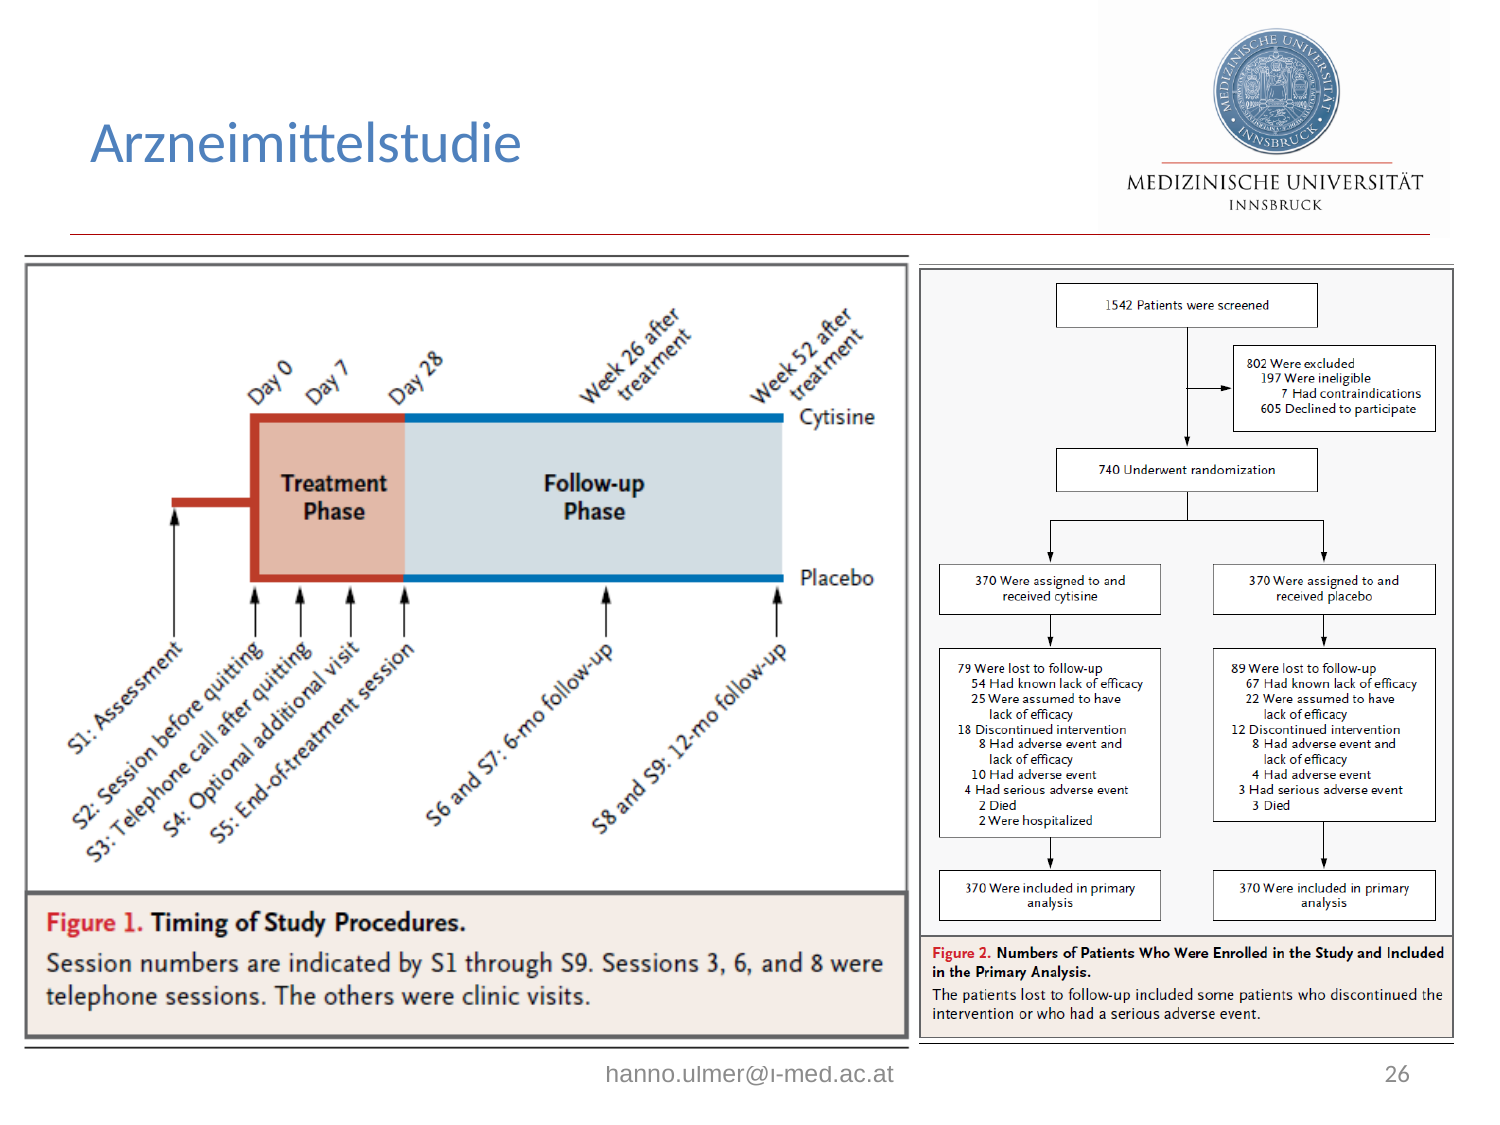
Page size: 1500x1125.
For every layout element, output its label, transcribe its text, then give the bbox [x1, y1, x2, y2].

picture [17, 243, 1459, 1066]
footer hanno.ulmer@i-med.ac.at [512, 1055, 988, 1103]
picture [1098, 0, 1450, 238]
title Arzneimittelstudie [75, 45, 1164, 233]
slide_number 26 [1074, 1055, 1425, 1103]
